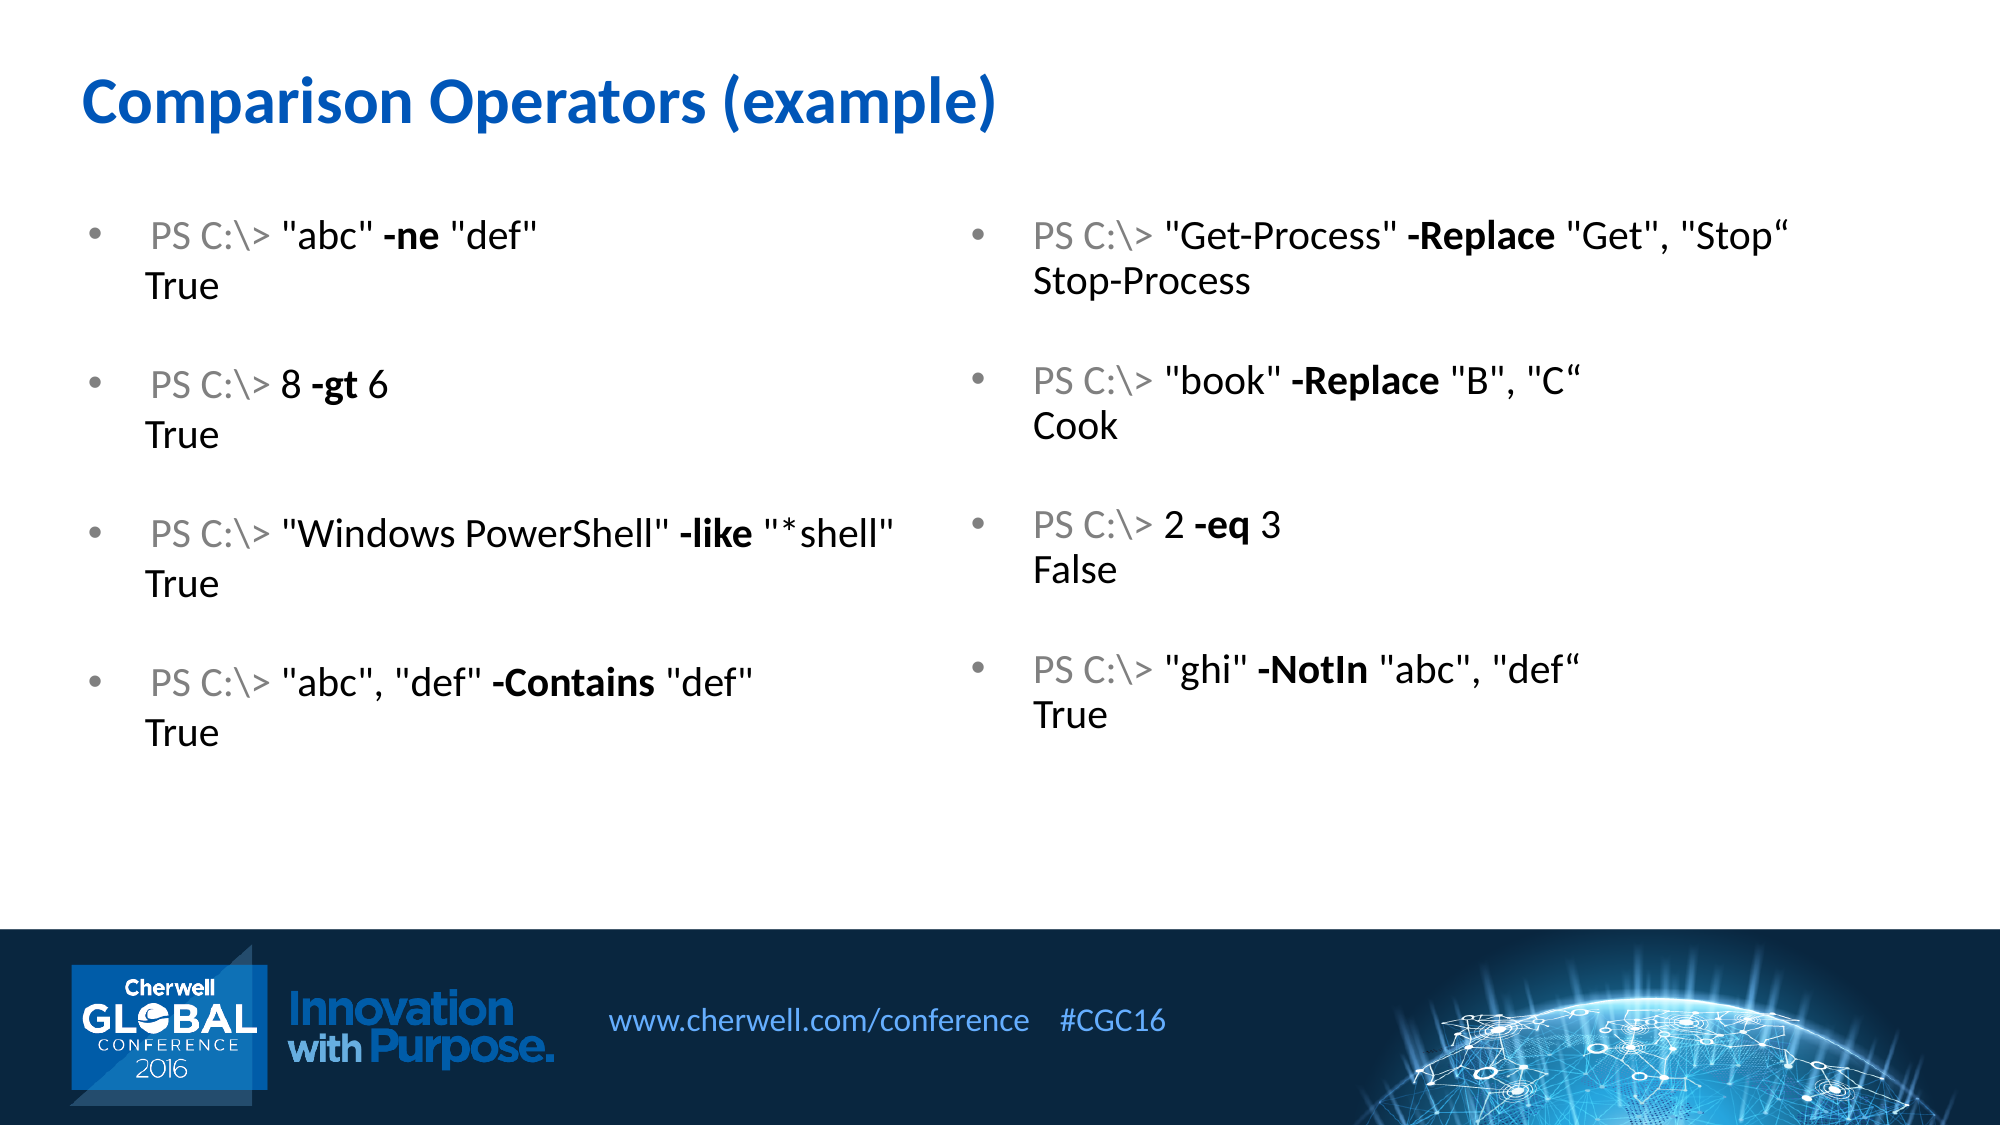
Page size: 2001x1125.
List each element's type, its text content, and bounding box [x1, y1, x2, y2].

list PS C:\> "abc" -ne "def" True PS C:\> 8 -gt 6 True PS C:\> "Windows PowerShell" -like "*shell" True PS C:\> "abc", "def" -Contains "def" True [72, 206, 955, 892]
text_box PS C:\> "Get-Process" -Replace "Get", "Stop“ Stop-Process PS C:\> "book" -Replace "B", "C“ Cook PS C:\> 2 -eq 3 False PS C:\> "ghi" -NotIn "abc", "def“ True [955, 206, 1943, 892]
picture [0, 0, 2000, 1125]
list Comparison Operators (example) [72, 61, 1923, 144]
